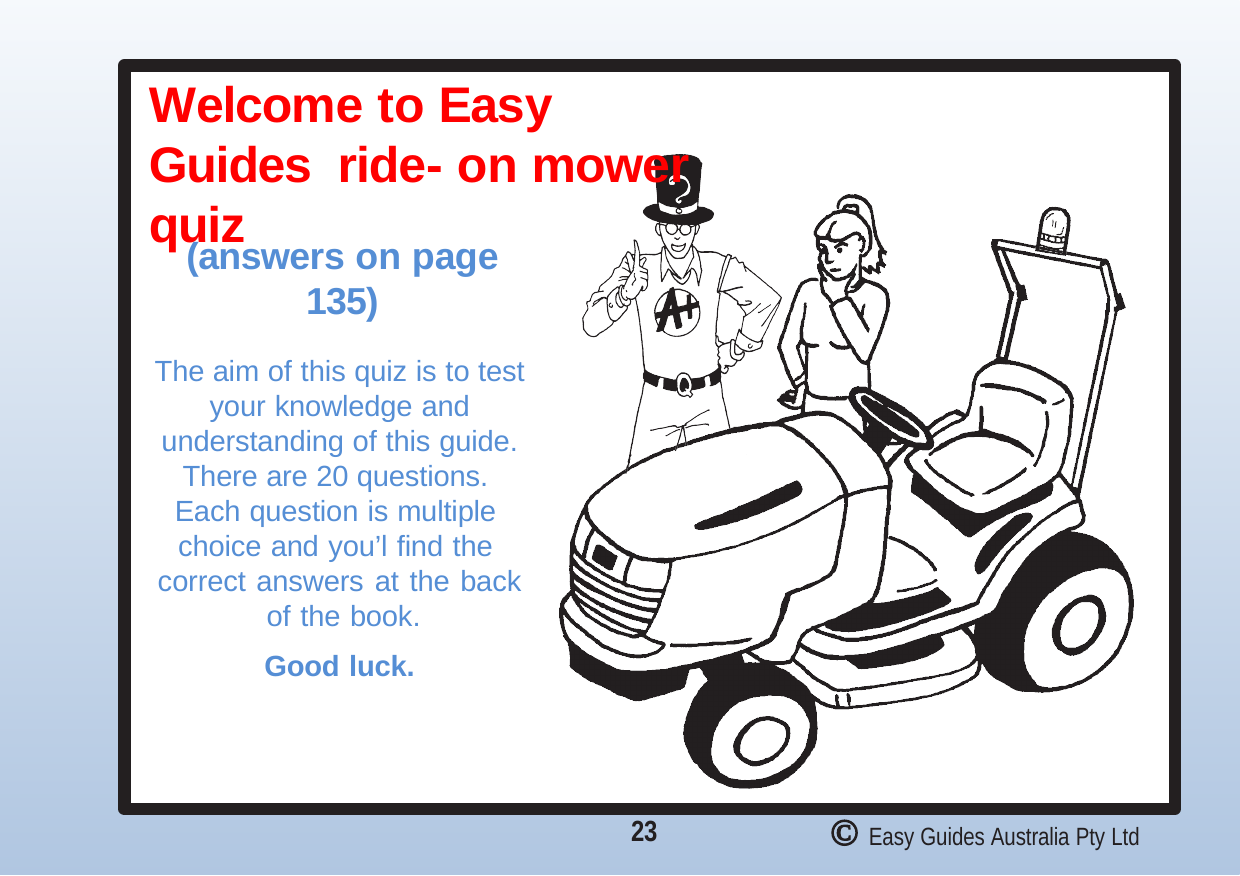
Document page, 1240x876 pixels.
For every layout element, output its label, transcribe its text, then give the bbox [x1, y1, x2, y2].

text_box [117, 58, 1182, 816]
slide_number 23 [624, 824, 681, 875]
footer  Easy Guides Australia Pty Ltd [827, 824, 1142, 875]
picture [1034, 204, 1073, 256]
